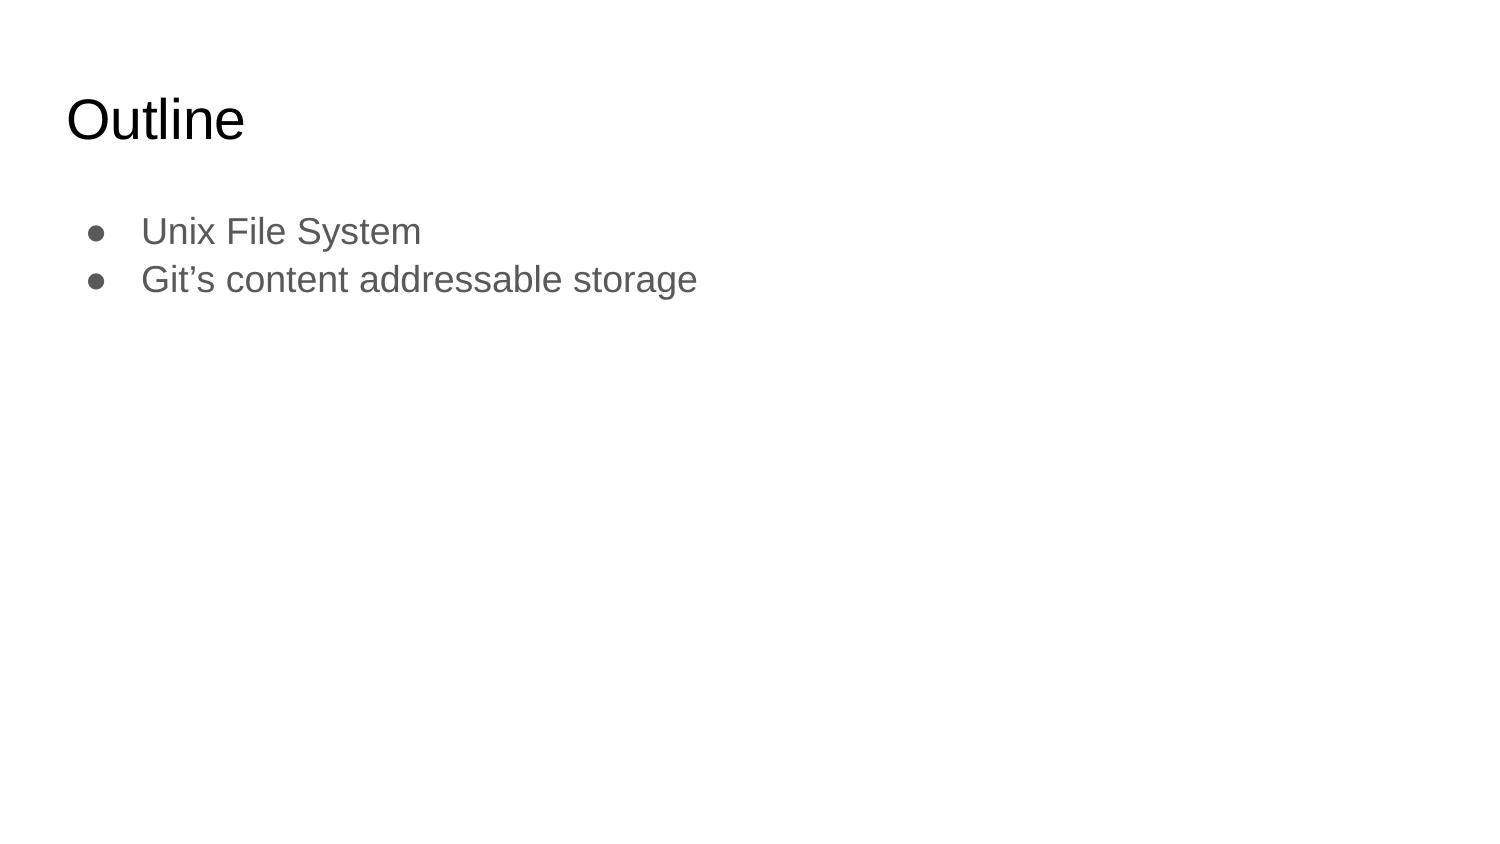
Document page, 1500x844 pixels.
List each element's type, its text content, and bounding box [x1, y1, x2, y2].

list Unix File System Git’s content addressable storage [51, 189, 1449, 750]
title Outline [51, 72, 1449, 167]
